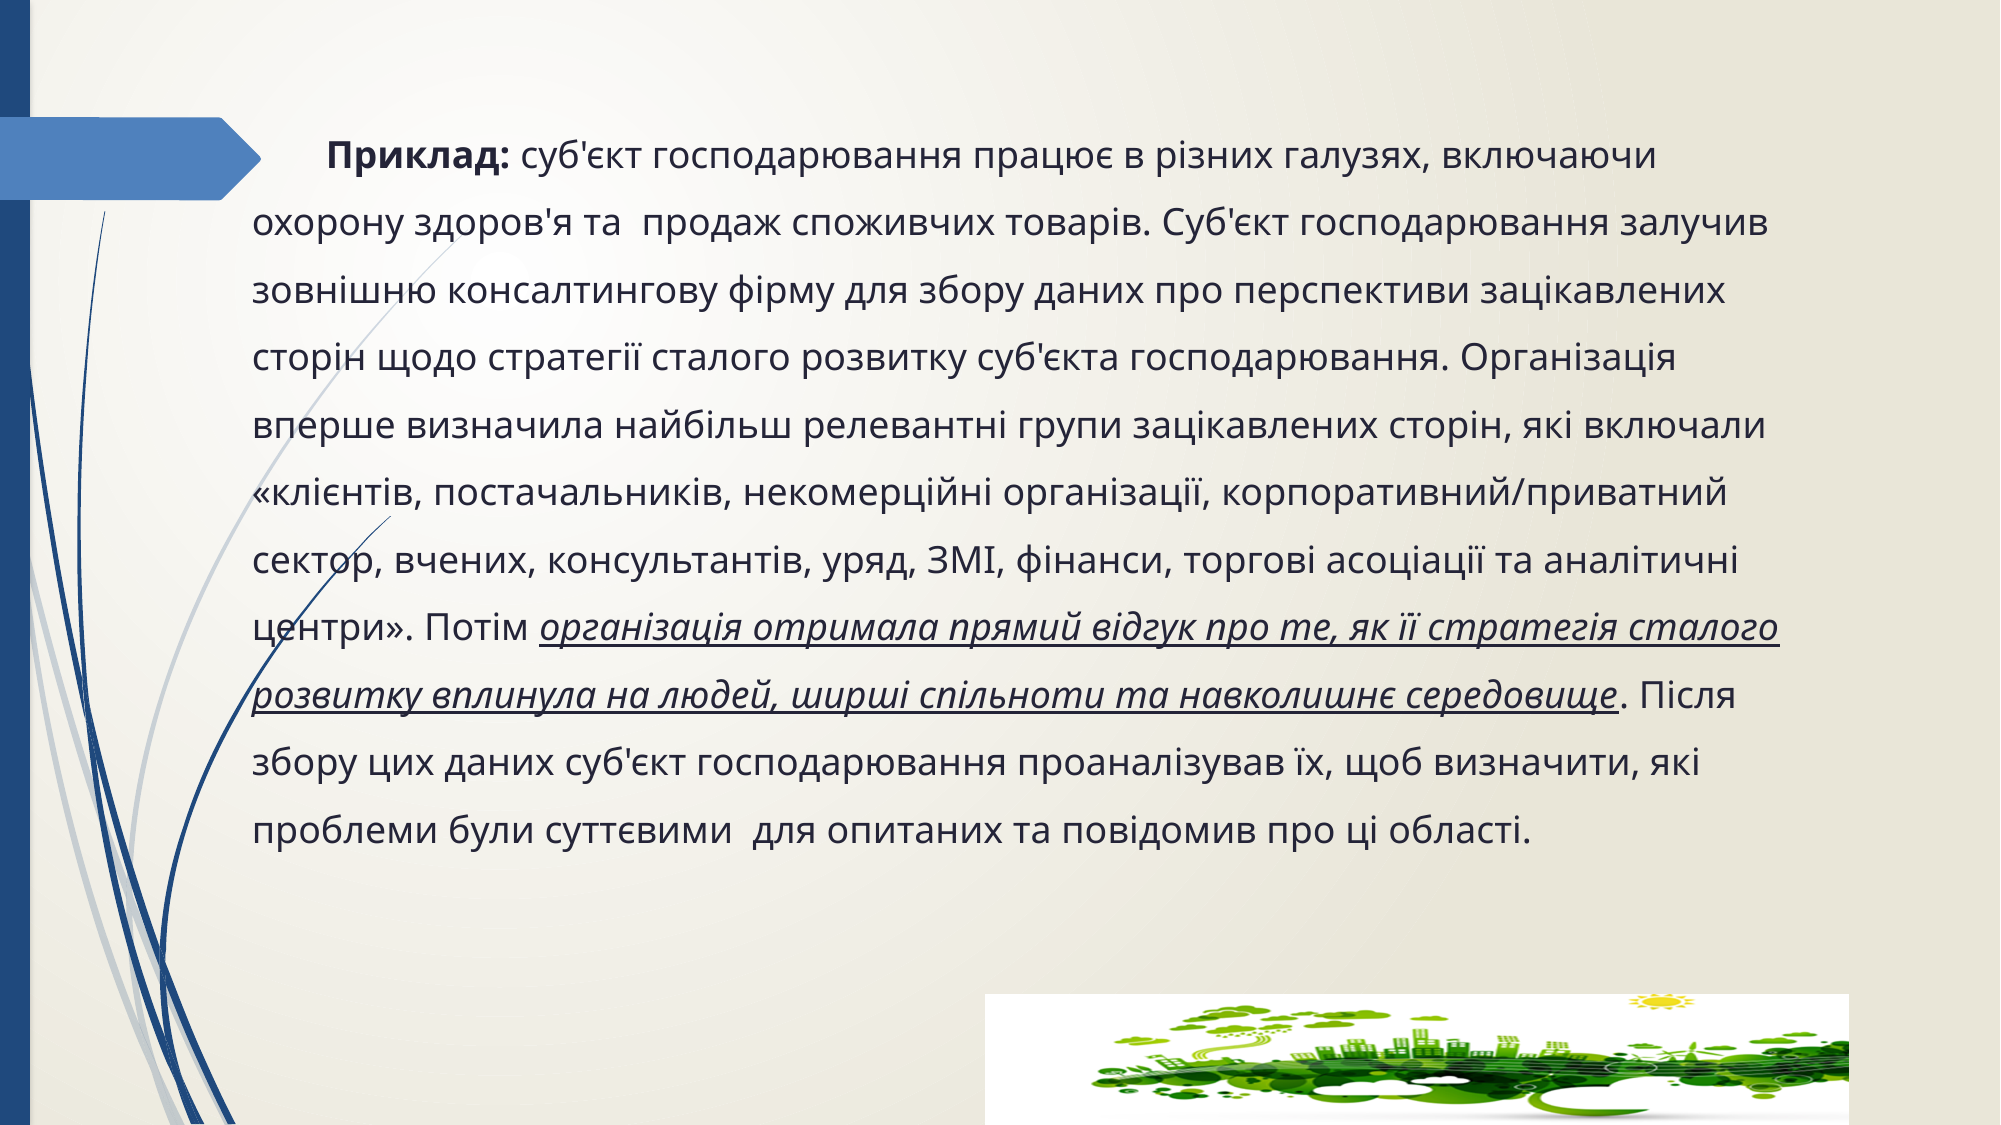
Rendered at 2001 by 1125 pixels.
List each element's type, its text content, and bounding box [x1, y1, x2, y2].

text_box Приклад: суб'єкт господарювання працює в різних галузях, включаючи охорону здоров'я та продаж споживчих товарів. Суб'єкт господарювання залучив зовнішню консалтингову фірму для збору даних про перспективи зацікавлених сторін щодо стратегії сталого розвитку суб'єкта господарювання. Організація вперше визначила найбільш релевантні групи зацікавлених сторін, які включали «клієнтів, постачальників, некомерційні організації, корпоративний/приватний сектор, вчених, консультантів, уряд, ЗМІ, фінанси, торгові асоціації та аналітичні центри». Потім організація отримала прямий відгук про те, як її стратегія сталого розвитку вплинула на людей, ширші спільноти та навколишнє середовище. Після збору цих даних суб'єкт господарювання проаналізував їх, щоб визначити, які проблеми були суттєвими для опитаних та повідомив про ці області. [237, 101, 1806, 859]
picture [985, 994, 1850, 1125]
